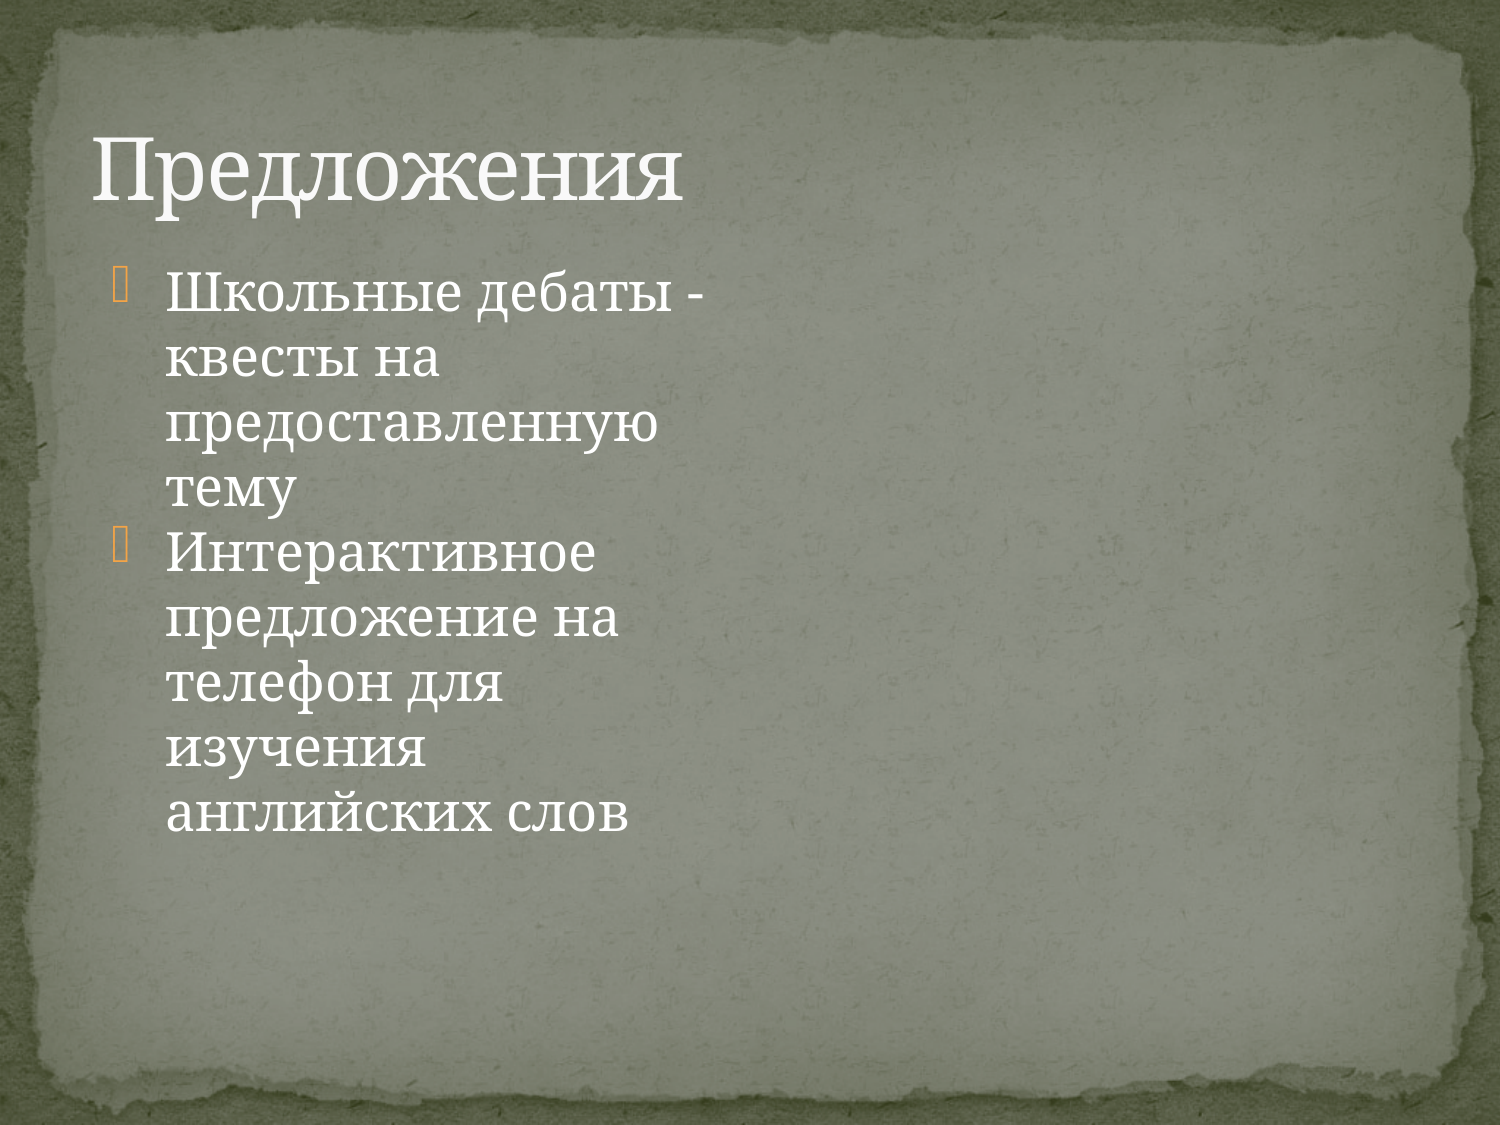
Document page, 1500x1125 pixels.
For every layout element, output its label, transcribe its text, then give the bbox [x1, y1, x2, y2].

list Школьные дебаты - квесты на предоставленную тему Интерактивное предложение на телефон для изучения английских слов [75, 249, 750, 1000]
title Предложения [74, 24, 1425, 225]
